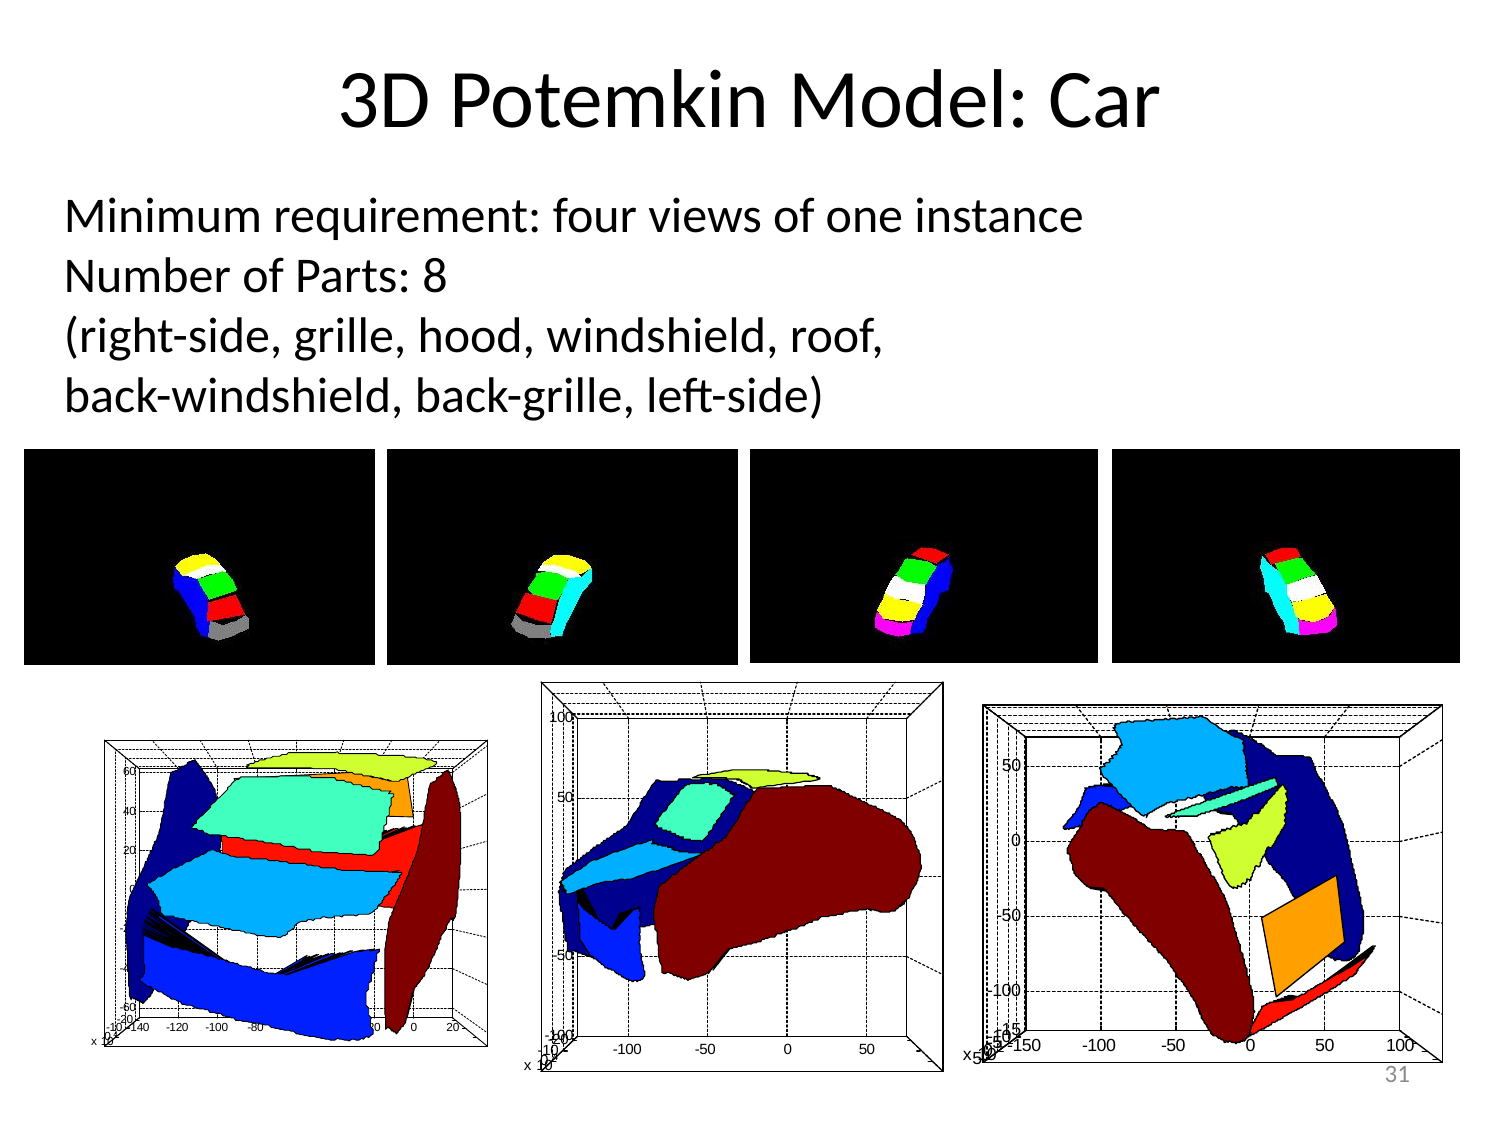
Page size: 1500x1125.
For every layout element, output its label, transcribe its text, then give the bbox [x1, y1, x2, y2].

text_box Minimum requirement: four views of one instance Number of Parts: 8 (right-side, grille, hood, windshield, roof, back-windshield, back-grille, left-side) [49, 174, 1100, 430]
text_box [24, 449, 1460, 665]
title 3D Potemkin Model: Car [75, 0, 1425, 188]
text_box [37, 612, 1500, 1125]
